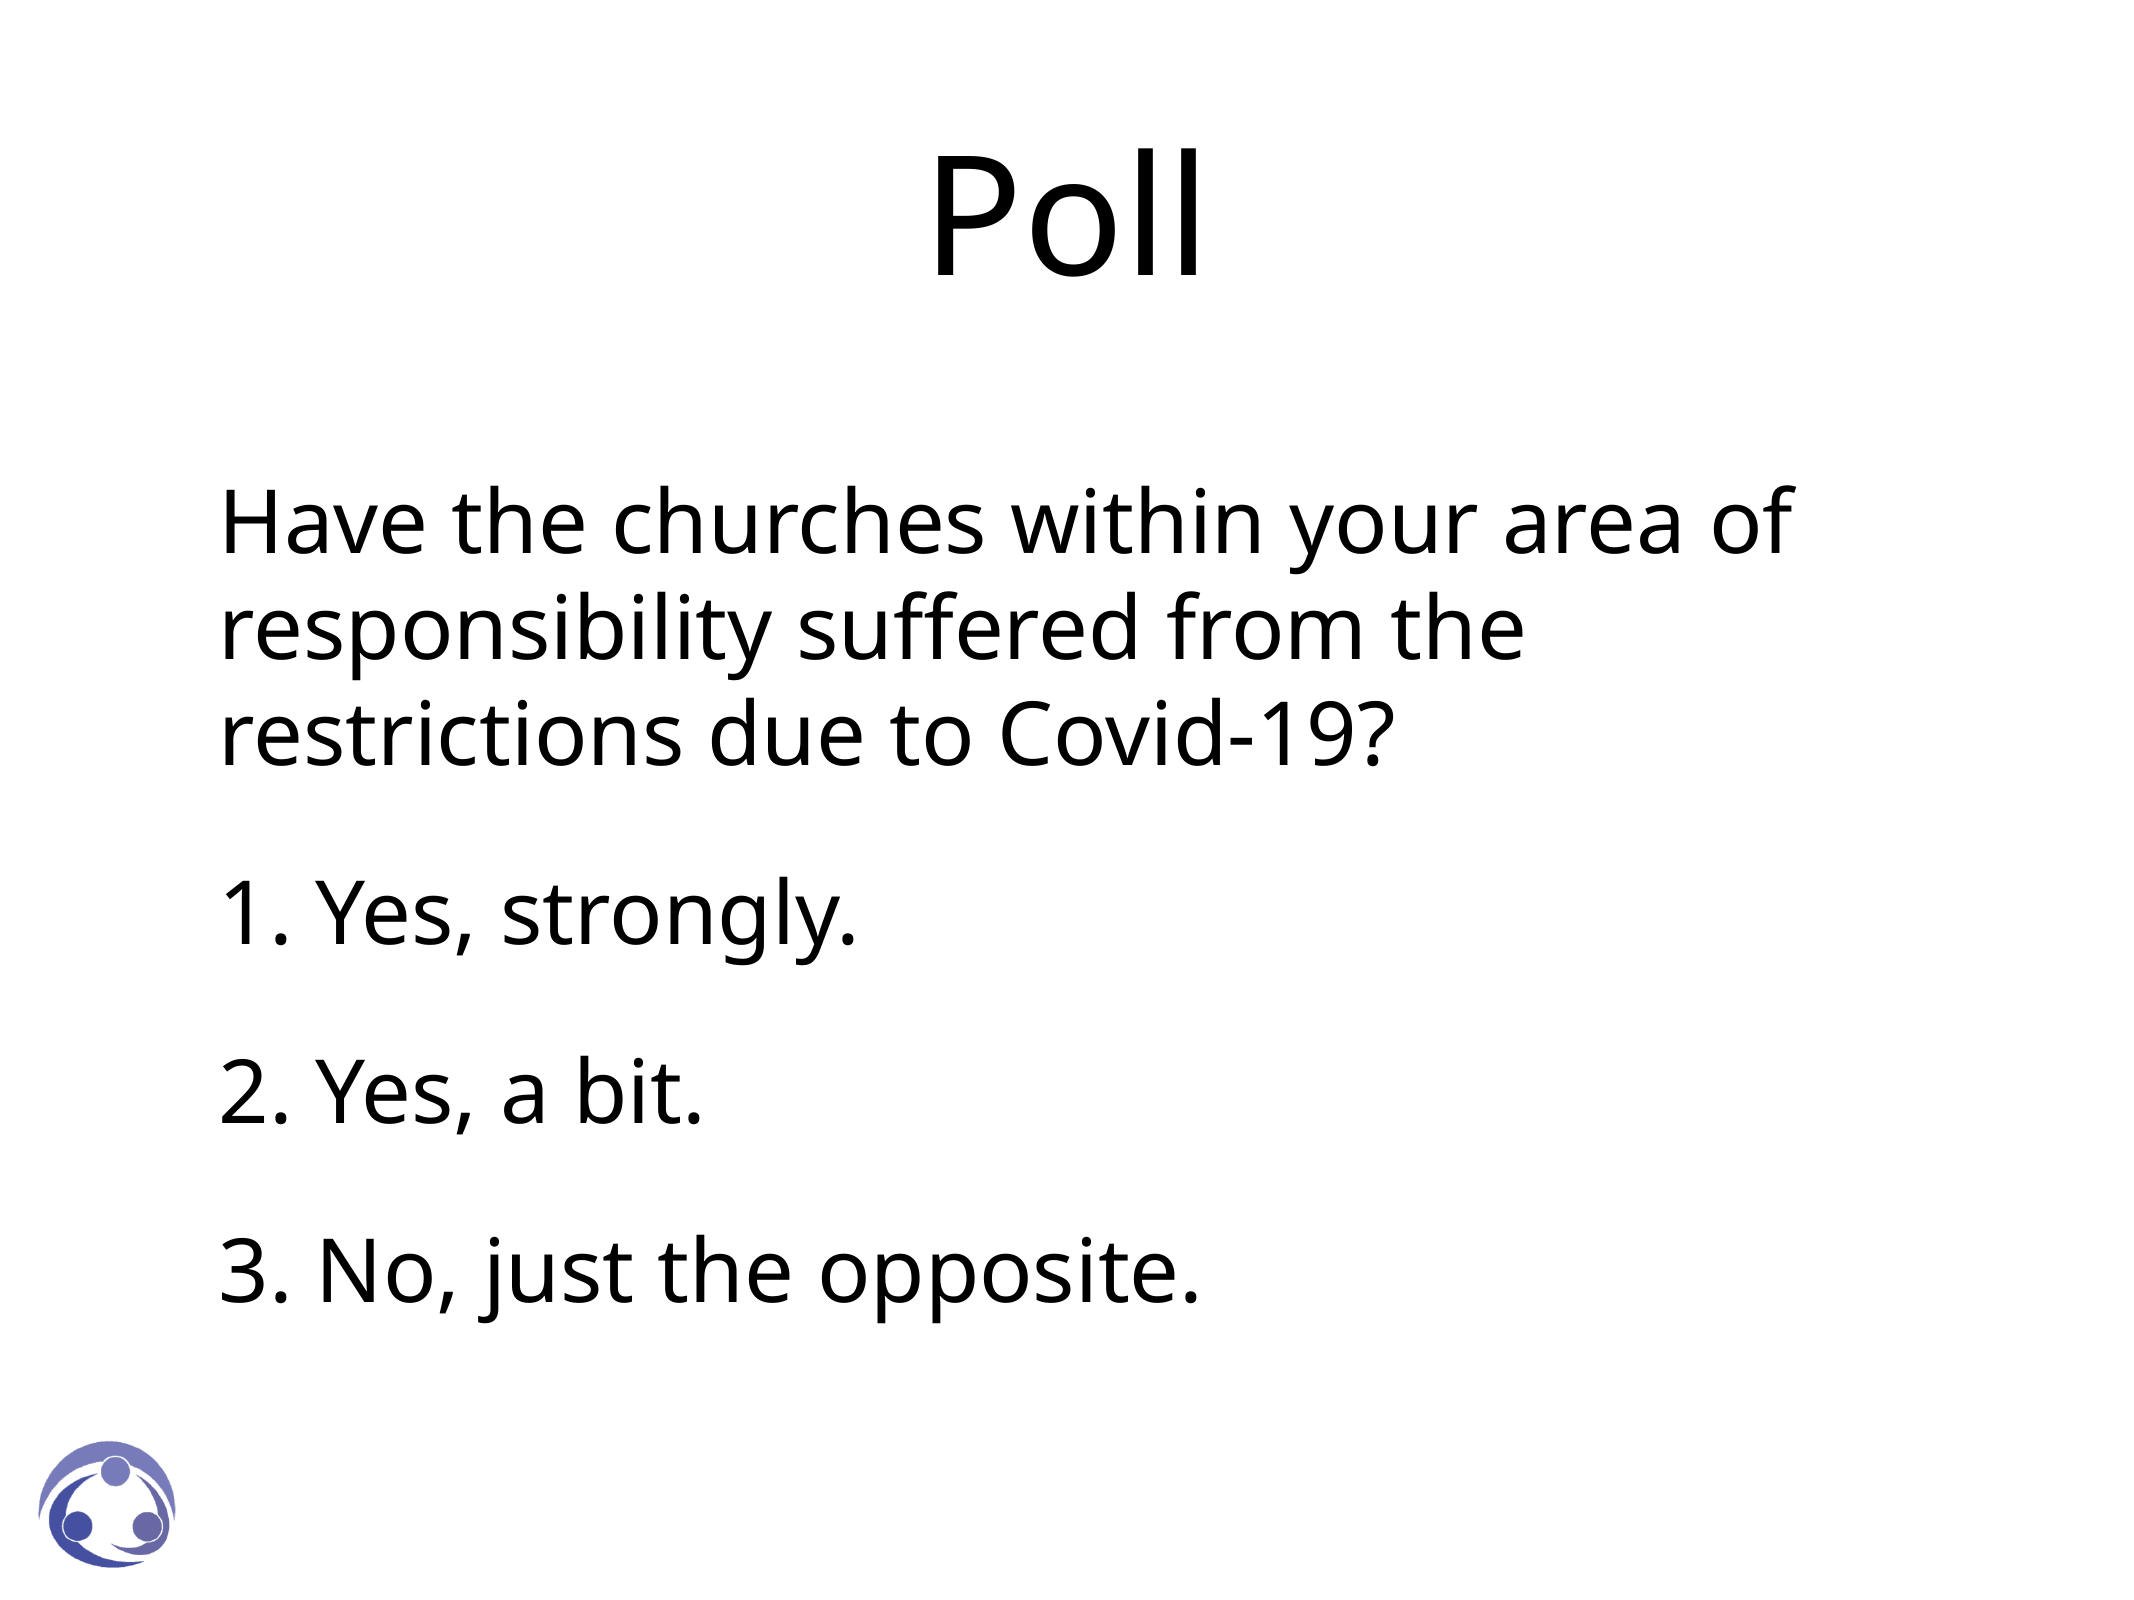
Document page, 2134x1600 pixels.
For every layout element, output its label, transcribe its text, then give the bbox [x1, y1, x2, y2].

title Poll [155, 30, 1978, 386]
list Have the churches within your area of responsibility suffered from the restrictions due to Covid-19? 1. Yes, strongly. 2. Yes, a bit. 3. No, just the opposite. [209, 376, 2012, 1409]
picture [32, 1427, 184, 1580]
